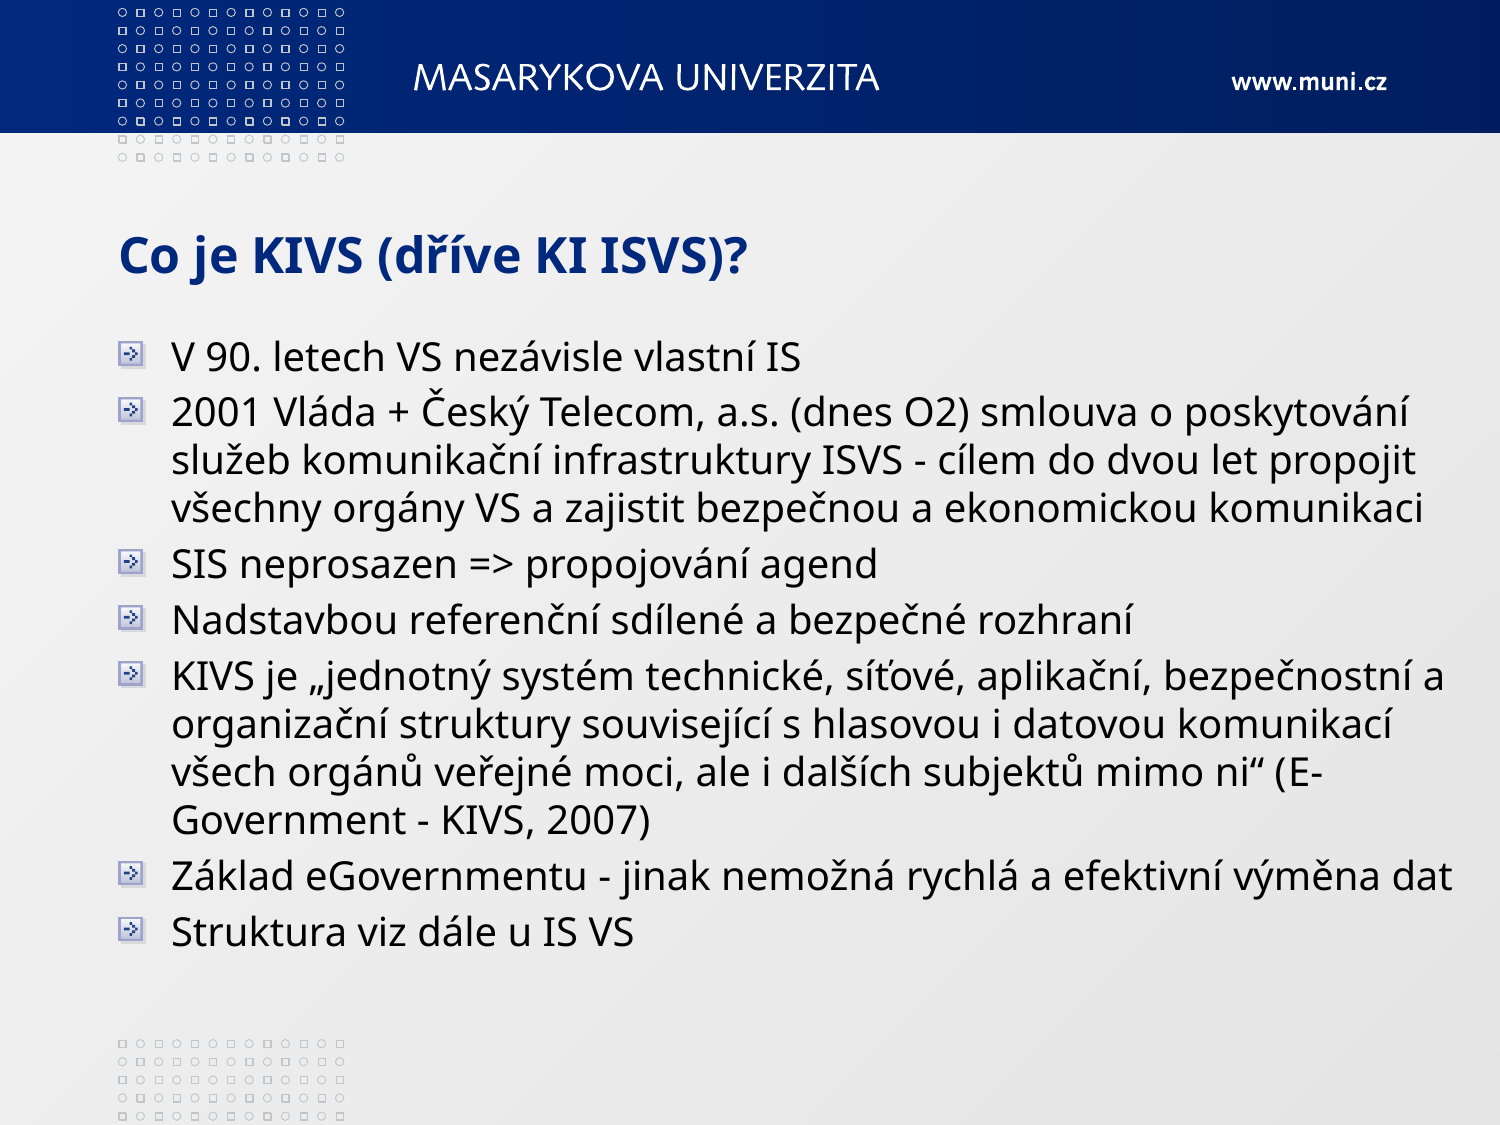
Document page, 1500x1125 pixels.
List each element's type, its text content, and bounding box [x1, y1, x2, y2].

list V 90. letech VS nezávisle vlastní IS 2001 Vláda + Český Telecom, a.s. (dnes O2) smlouva o poskytování služeb komunikační infrastruktury ISVS - cílem do dvou let propojit všechny orgány VS a zajistit bezpečnou a ekonomickou komunikaci SIS neprosazen => propojování agend Nadstavbou referenční sdílené a bezpečné rozhraní KIVS je „jednotný systém technické, síťové, aplikační, bezpečnostní a organizační struktury související s hlasovou i datovou komunikací všech orgánů veřejné moci, ale i dalších subjektů mimo ni“ (E-Government - KIVS, 2007) Základ eGovernmentu - jinak nemožná rychlá a efektivní výměna dat Struktura viz dále u IS VS [118, 331, 1469, 1006]
title Co je KIVS (dříve KI ISVS)? [118, 184, 1403, 291]
